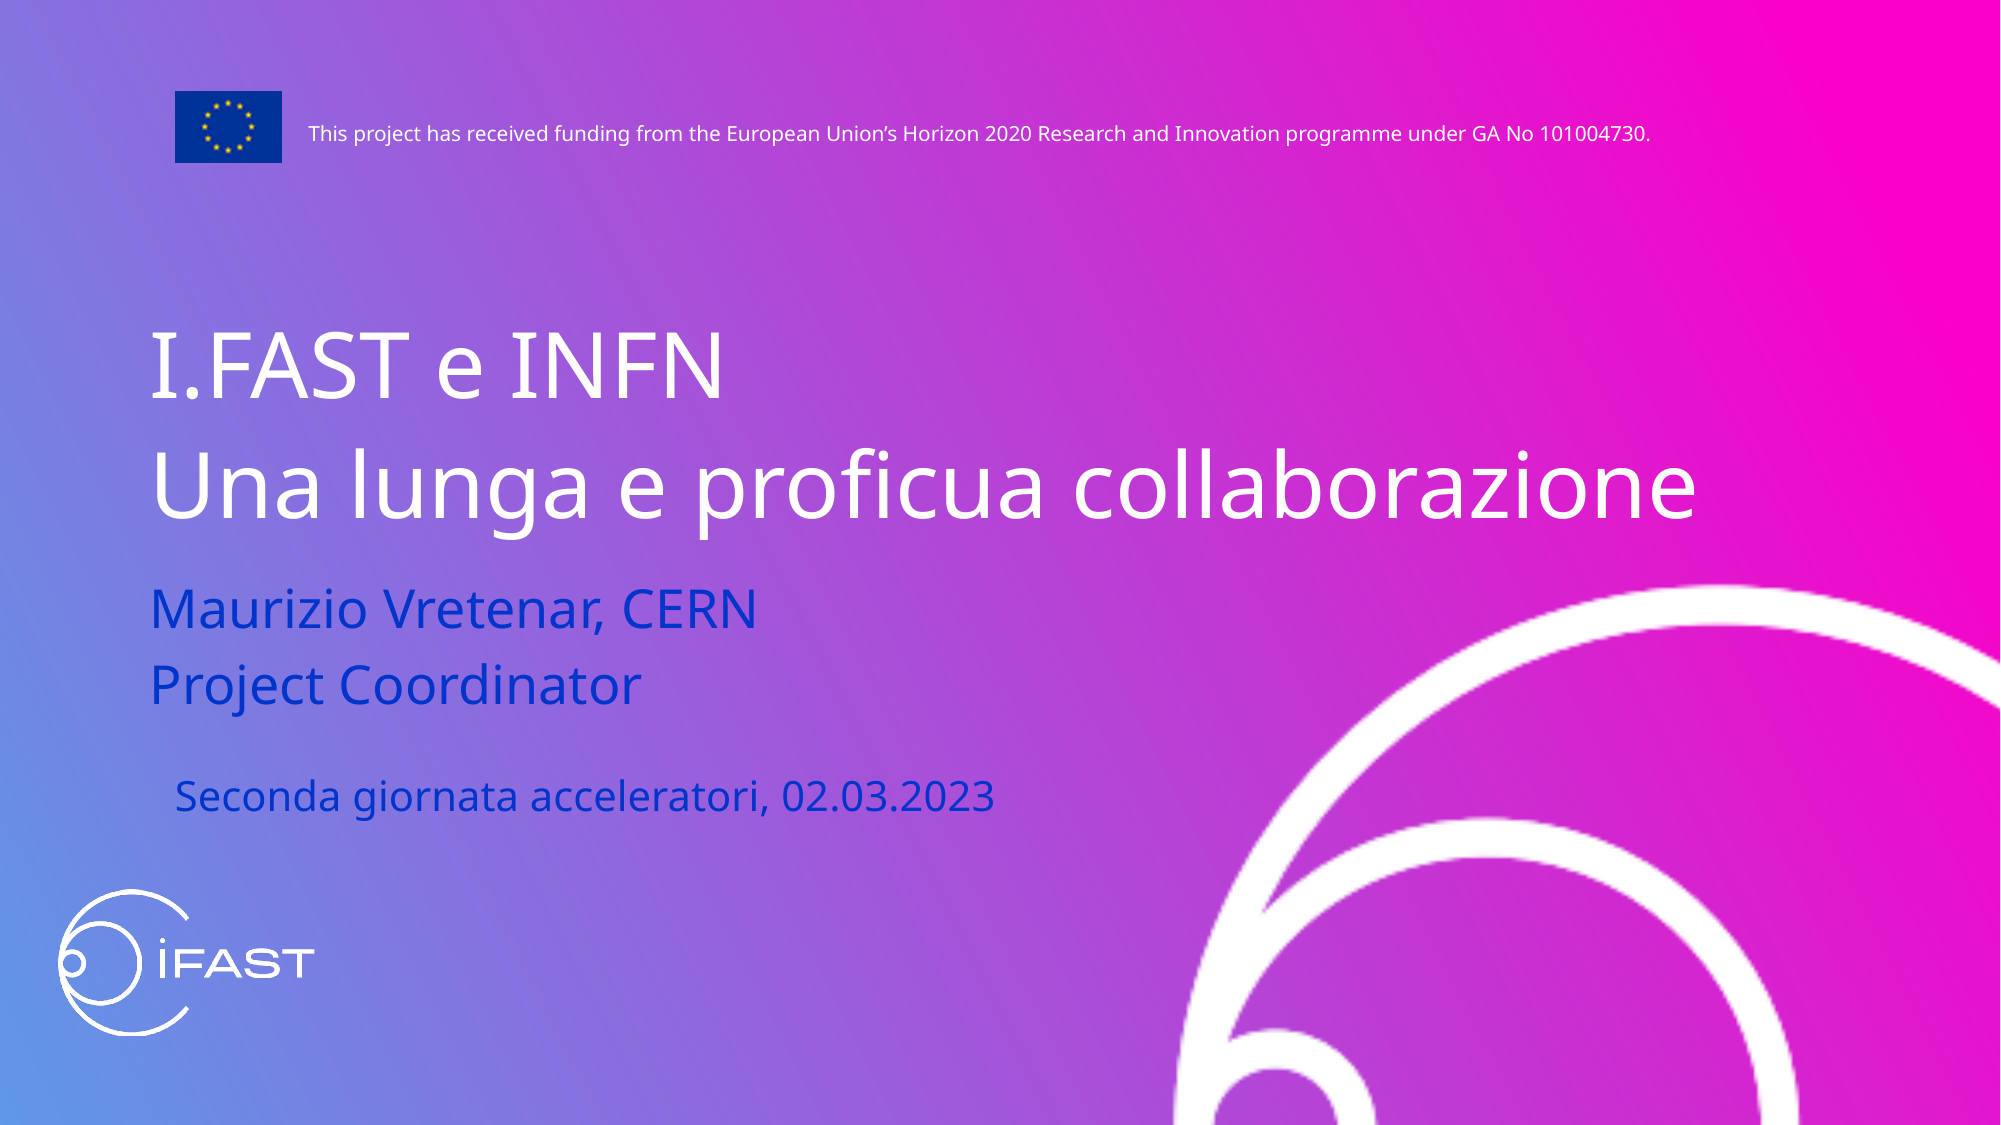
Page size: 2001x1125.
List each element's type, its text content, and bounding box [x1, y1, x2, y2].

list Seconda giornata acceleratori, 02.03.2023 [174, 766, 1390, 829]
picture [175, 91, 282, 163]
list Maurizio Vretenar, CERN Project Coordinator [149, 581, 1364, 716]
list I.FAST e INFN Una lunga e proficua collaborazione [149, 268, 1886, 590]
